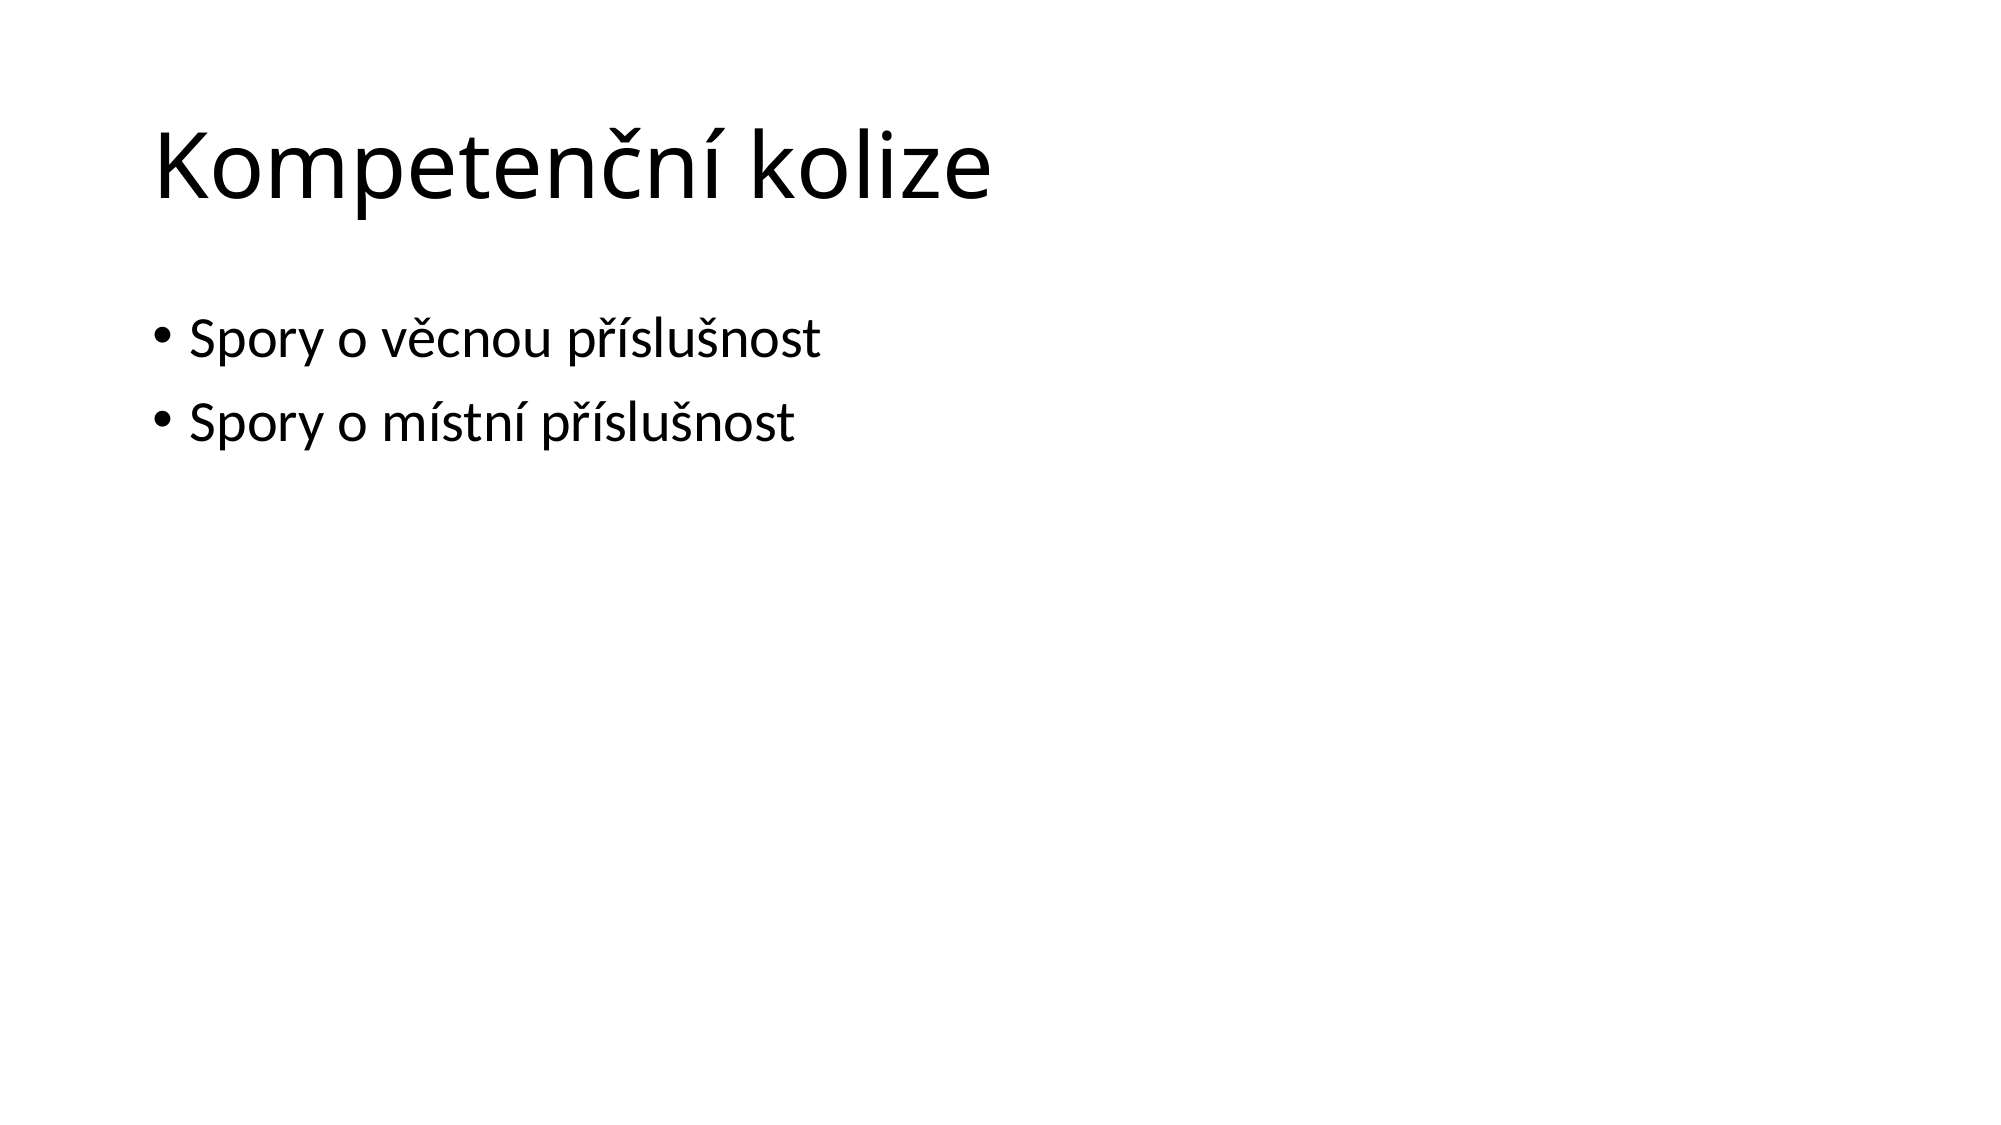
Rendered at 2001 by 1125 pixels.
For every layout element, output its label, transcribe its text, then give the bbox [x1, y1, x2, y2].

title Kompetenční kolize [137, 59, 1863, 278]
list Spory o věcnou příslušnost Spory o místní příslušnost [137, 299, 1863, 1014]
